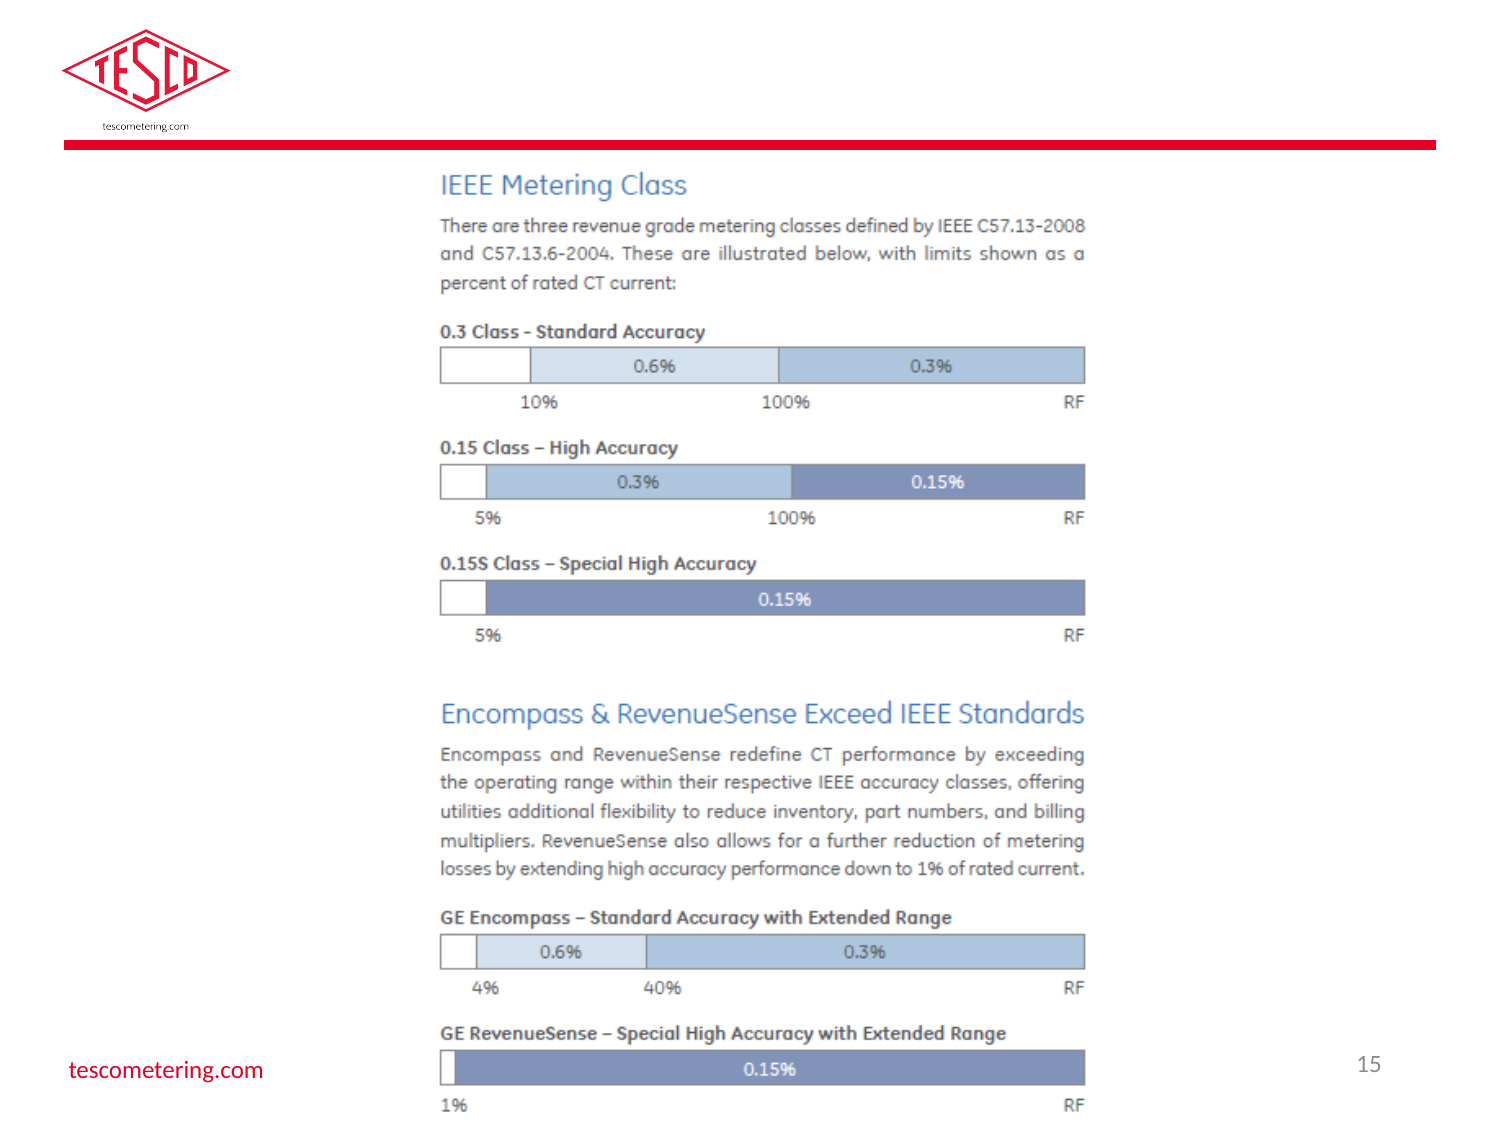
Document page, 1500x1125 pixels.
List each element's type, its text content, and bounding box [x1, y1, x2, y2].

picture [61, 29, 231, 133]
slide_number 15 [1097, 1042, 1397, 1103]
picture [432, 164, 1097, 1125]
footer tescometering.com [45, 1042, 288, 1095]
